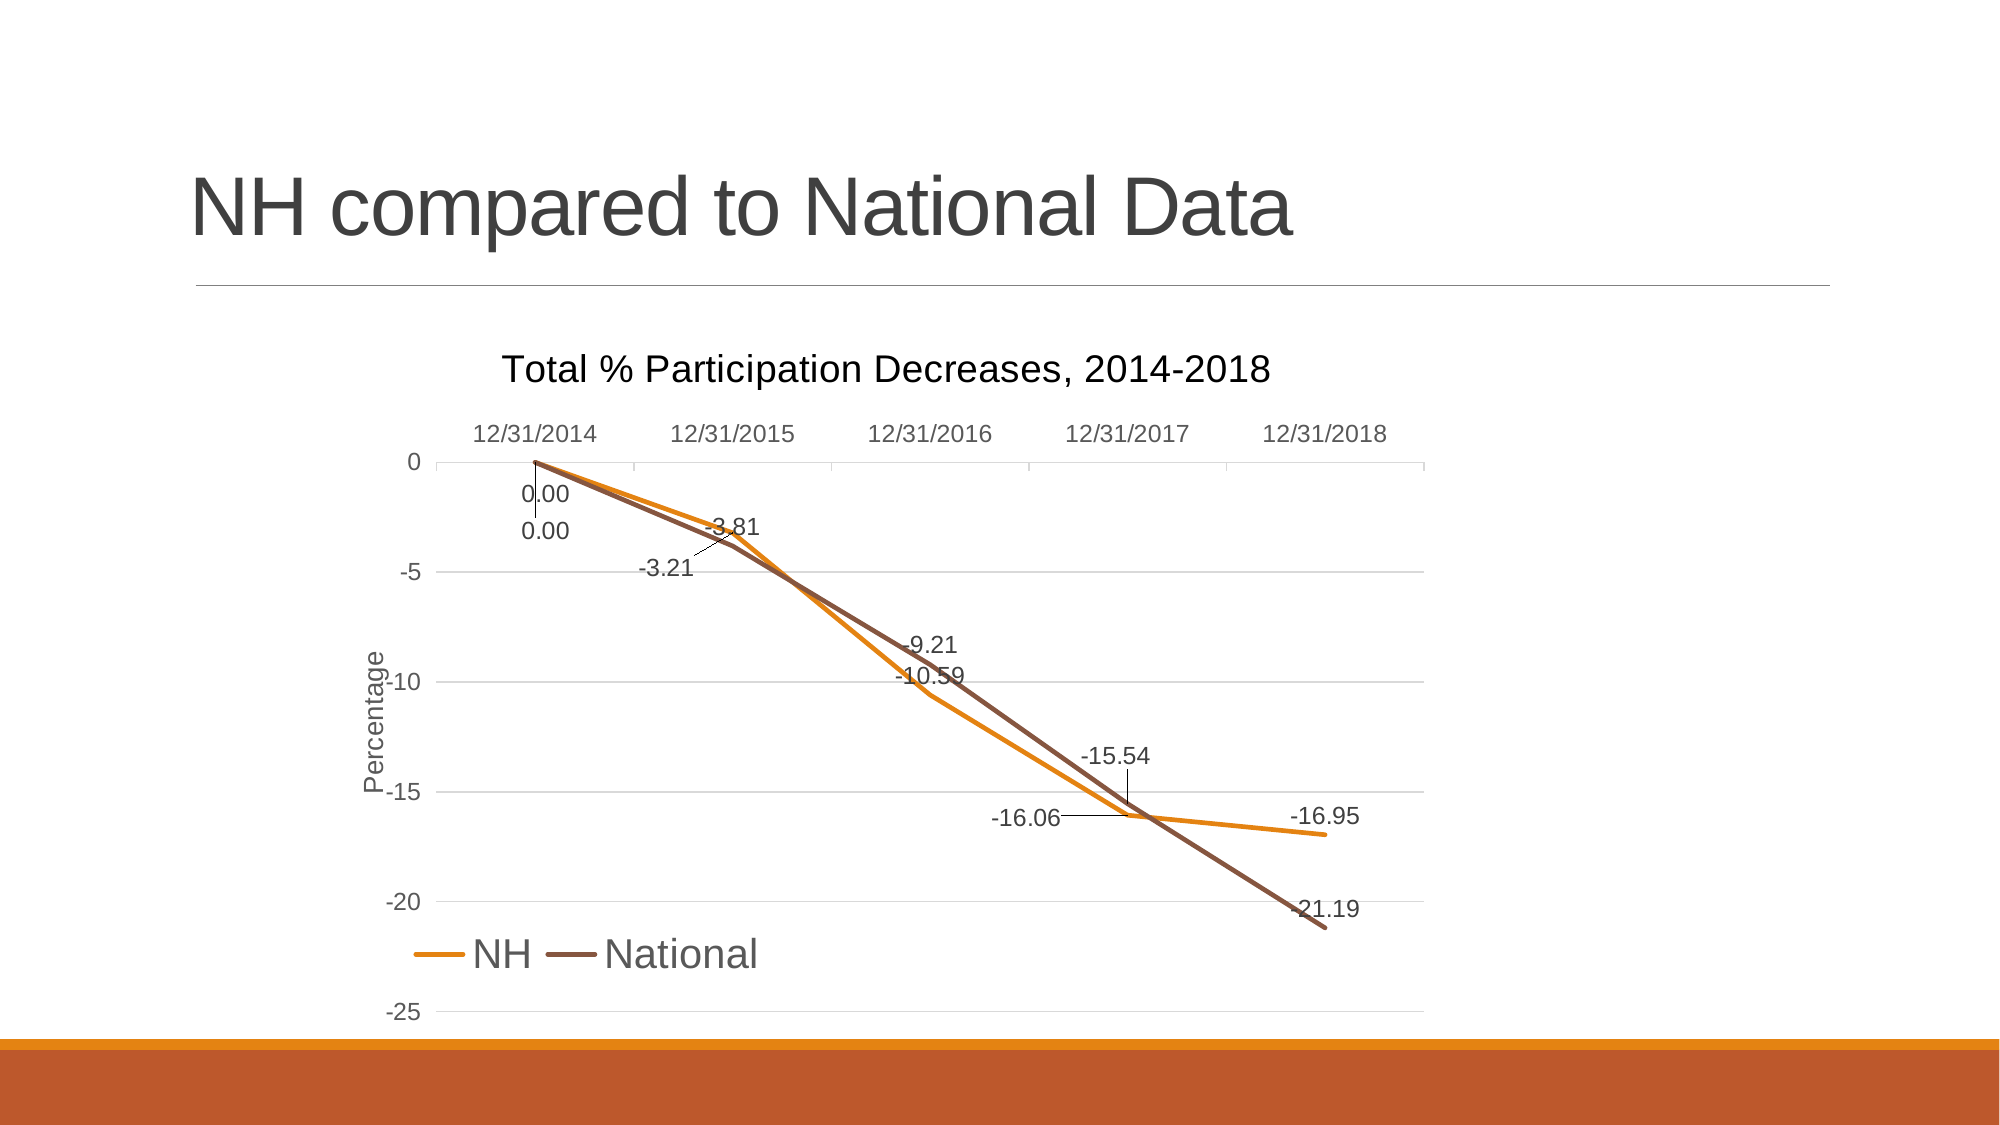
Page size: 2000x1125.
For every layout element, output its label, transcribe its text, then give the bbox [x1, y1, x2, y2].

title NH compared to National Data [174, 112, 1825, 260]
chart [349, 311, 1426, 1026]
